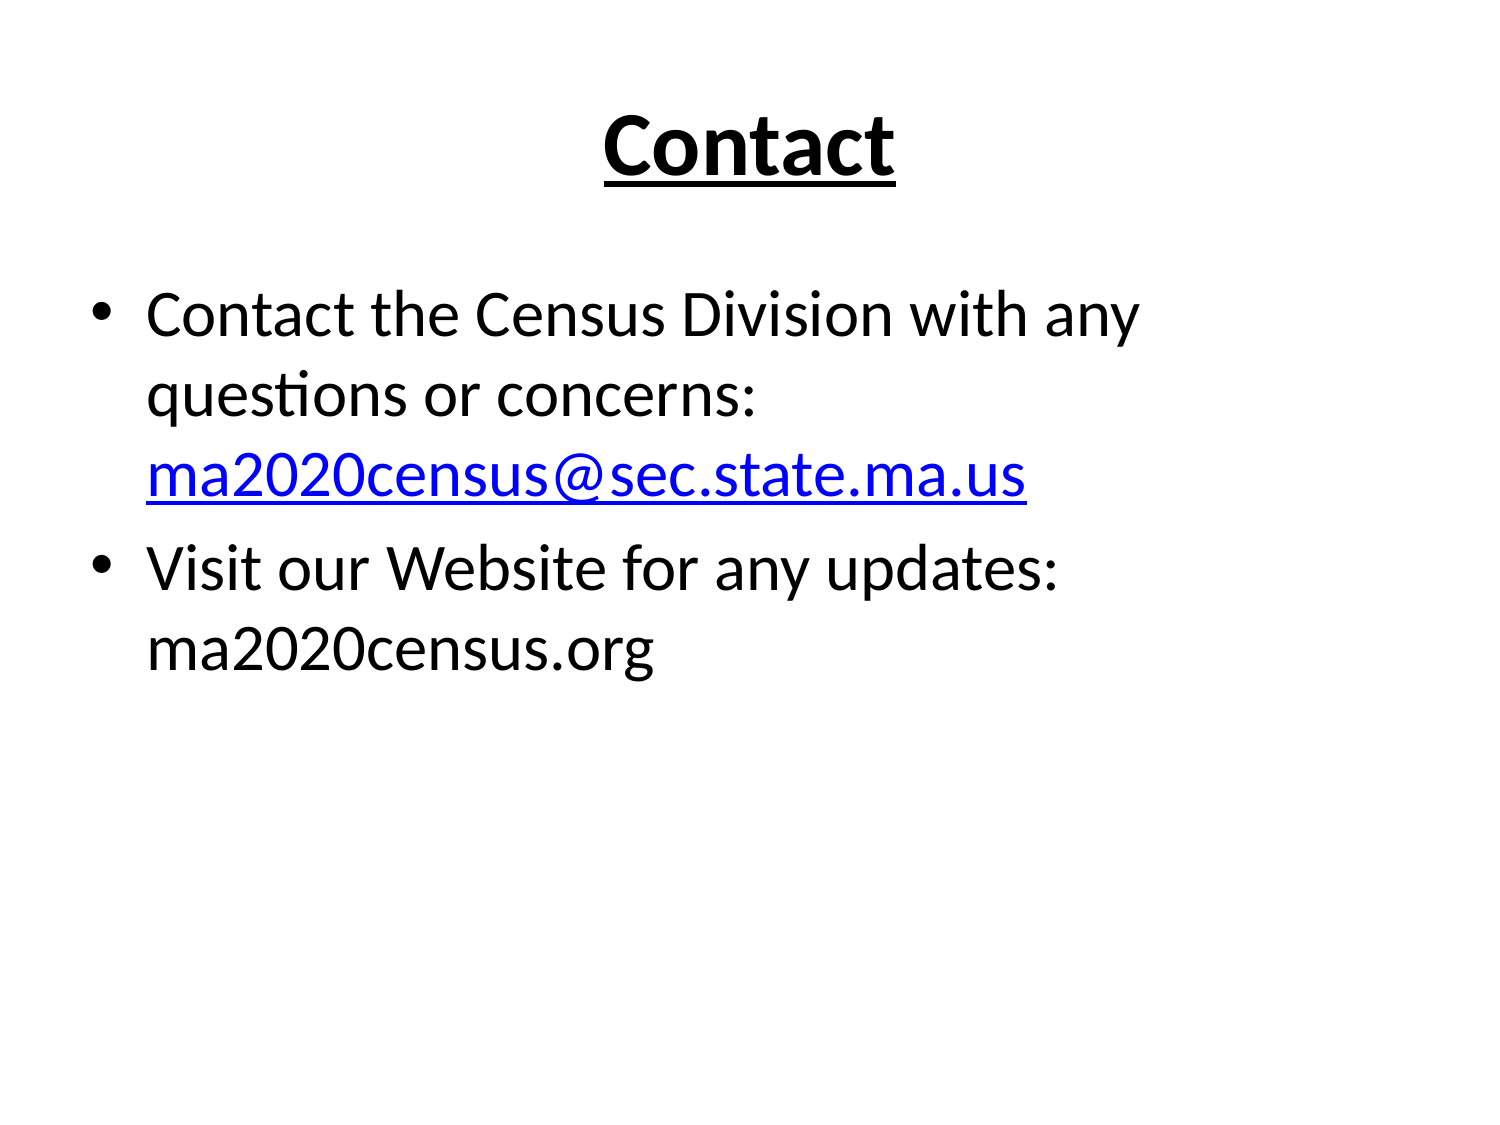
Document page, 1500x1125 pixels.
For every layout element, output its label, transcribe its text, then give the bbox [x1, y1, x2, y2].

list Contact the Census Division with any questions or concerns: ma2020census@sec.state.ma.us Visit our Website for any updates: ma2020census.org [75, 262, 1425, 1005]
title Contact [75, 45, 1425, 233]
